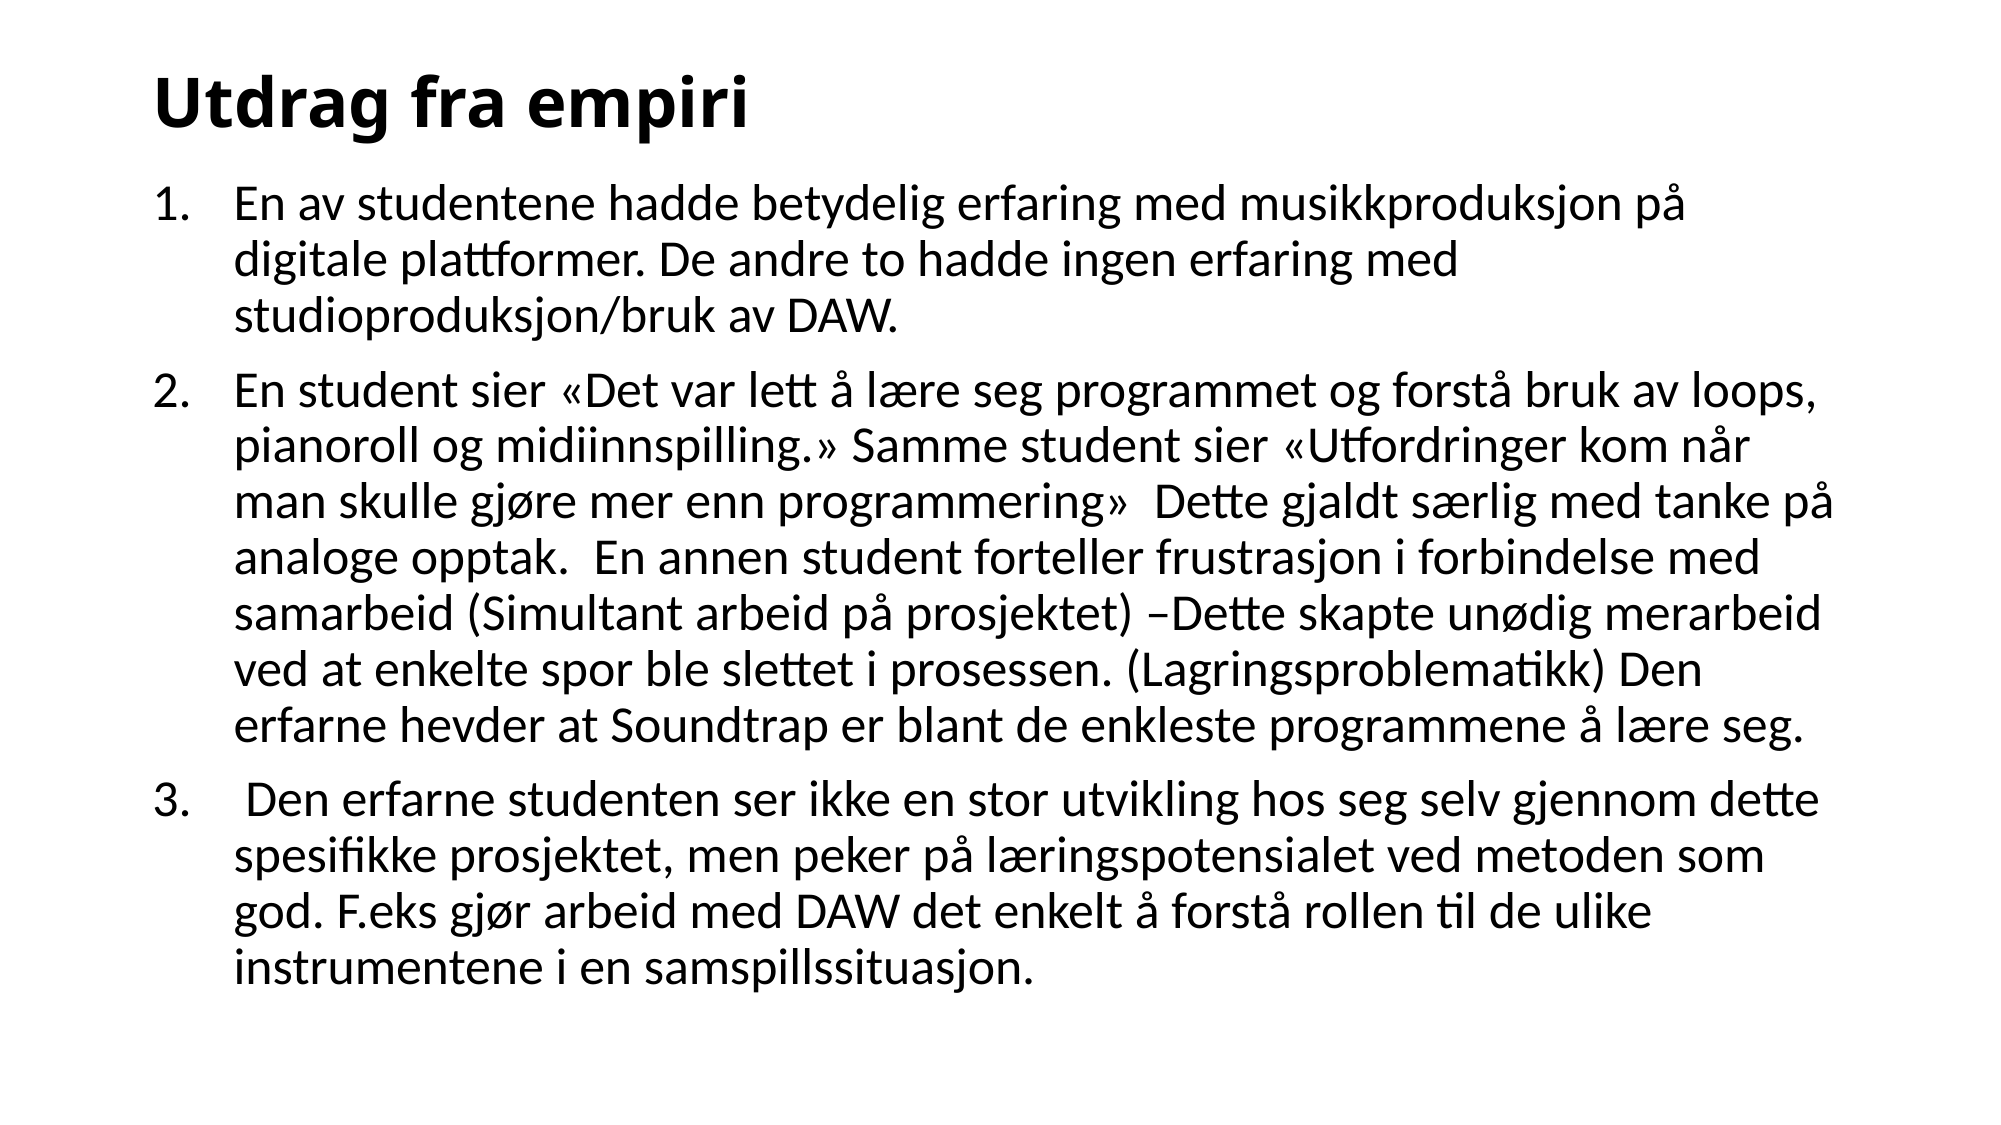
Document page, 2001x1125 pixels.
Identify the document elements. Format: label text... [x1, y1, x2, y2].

title Utdrag fra empiri [137, 59, 1863, 150]
list En av studentene hadde betydelig erfaring med musikkproduksjon på digitale plattformer. De andre to hadde ingen erfaring med studioproduksjon/bruk av DAW. En student sier «Det var lett å lære seg programmet og forstå bruk av loops, pianoroll og midiinnspilling.» Samme student sier «Utfordringer kom når man skulle gjøre mer enn programmering» Dette gjaldt særlig med tanke på analoge opptak. En annen student forteller frustrasjon i forbindelse med samarbeid (Simultant arbeid på prosjektet) –Dette skapte unødig merarbeid ved at enkelte spor ble slettet i prosessen. (Lagringsproblematikk) Den erfarne hevder at Soundtrap er blant de enkleste programmene å lære seg. Den erfarne studenten ser ikke en stor utvikling hos seg selv gjennom dette spesifikke prosjektet, men peker på læringspotensialet ved metoden som god. F.eks gjør arbeid med DAW det enkelt å forstå rollen til de ulike instrumentene i en samspillssituasjon. [137, 168, 1863, 1014]
